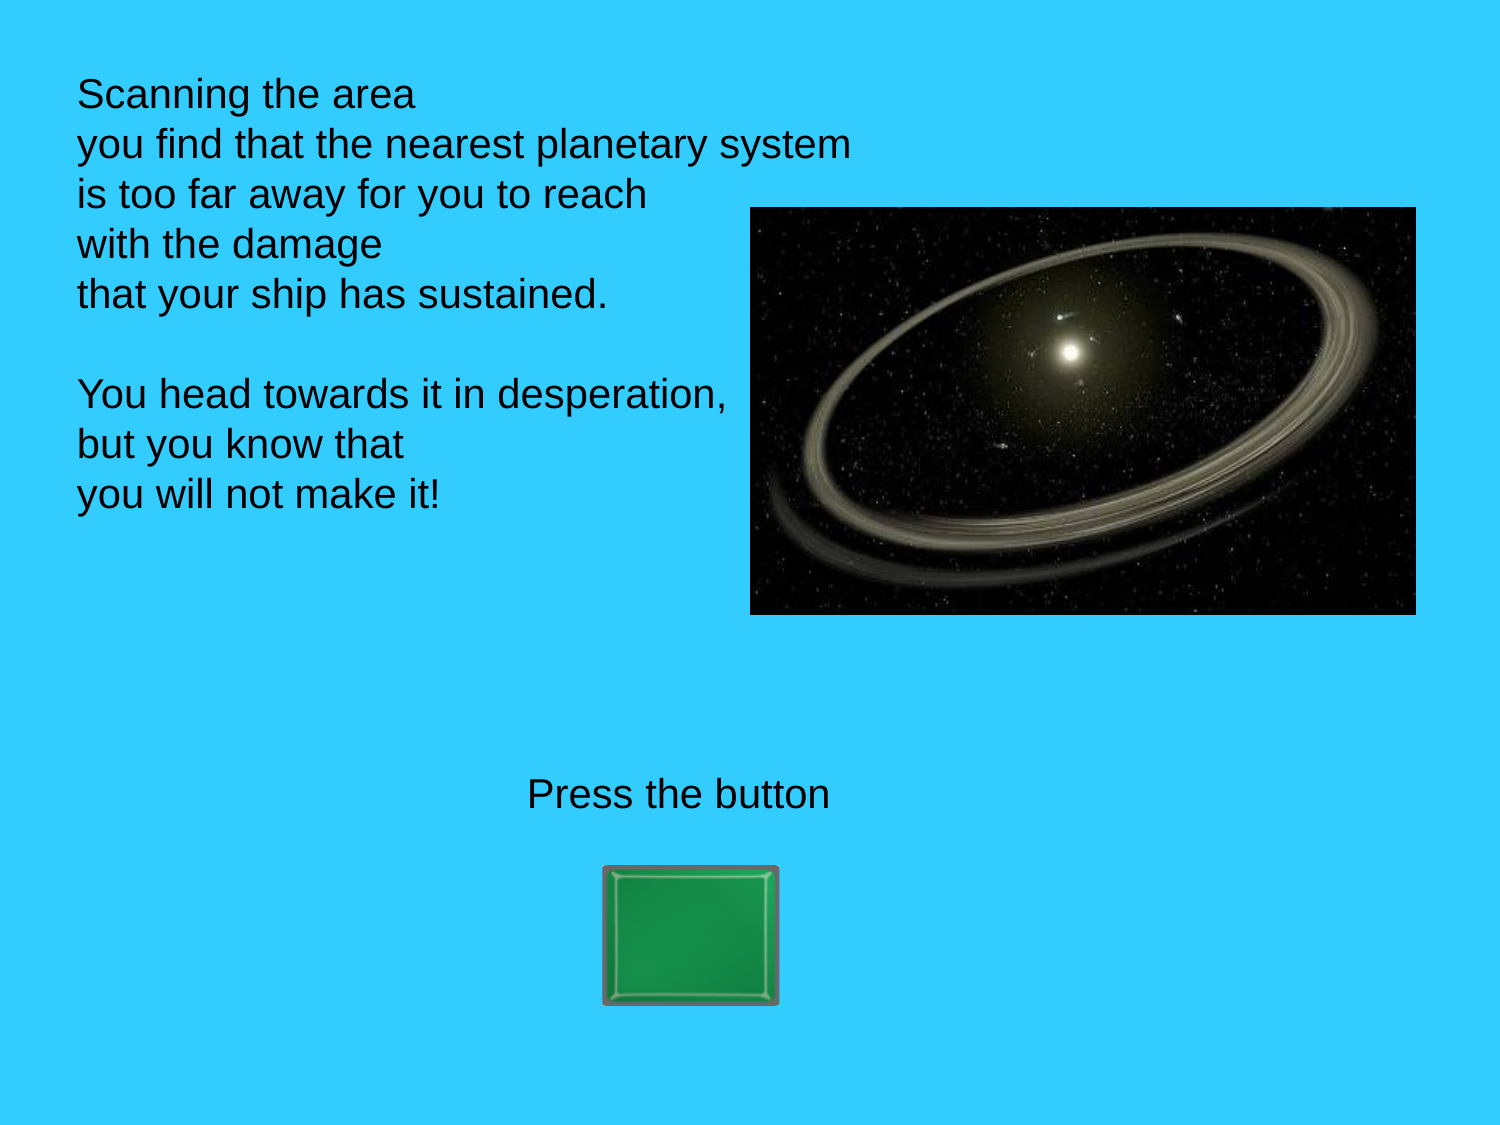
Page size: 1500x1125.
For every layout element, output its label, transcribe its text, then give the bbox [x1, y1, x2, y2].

text_box Scanning the area you find that the nearest planetary system is too far away for you to reach with the damage that your ship has sustained. You head towards it in desperation, but you know that you will not make it! Press the button [62, 59, 1400, 825]
picture [749, 207, 1416, 615]
picture [602, 865, 780, 1006]
